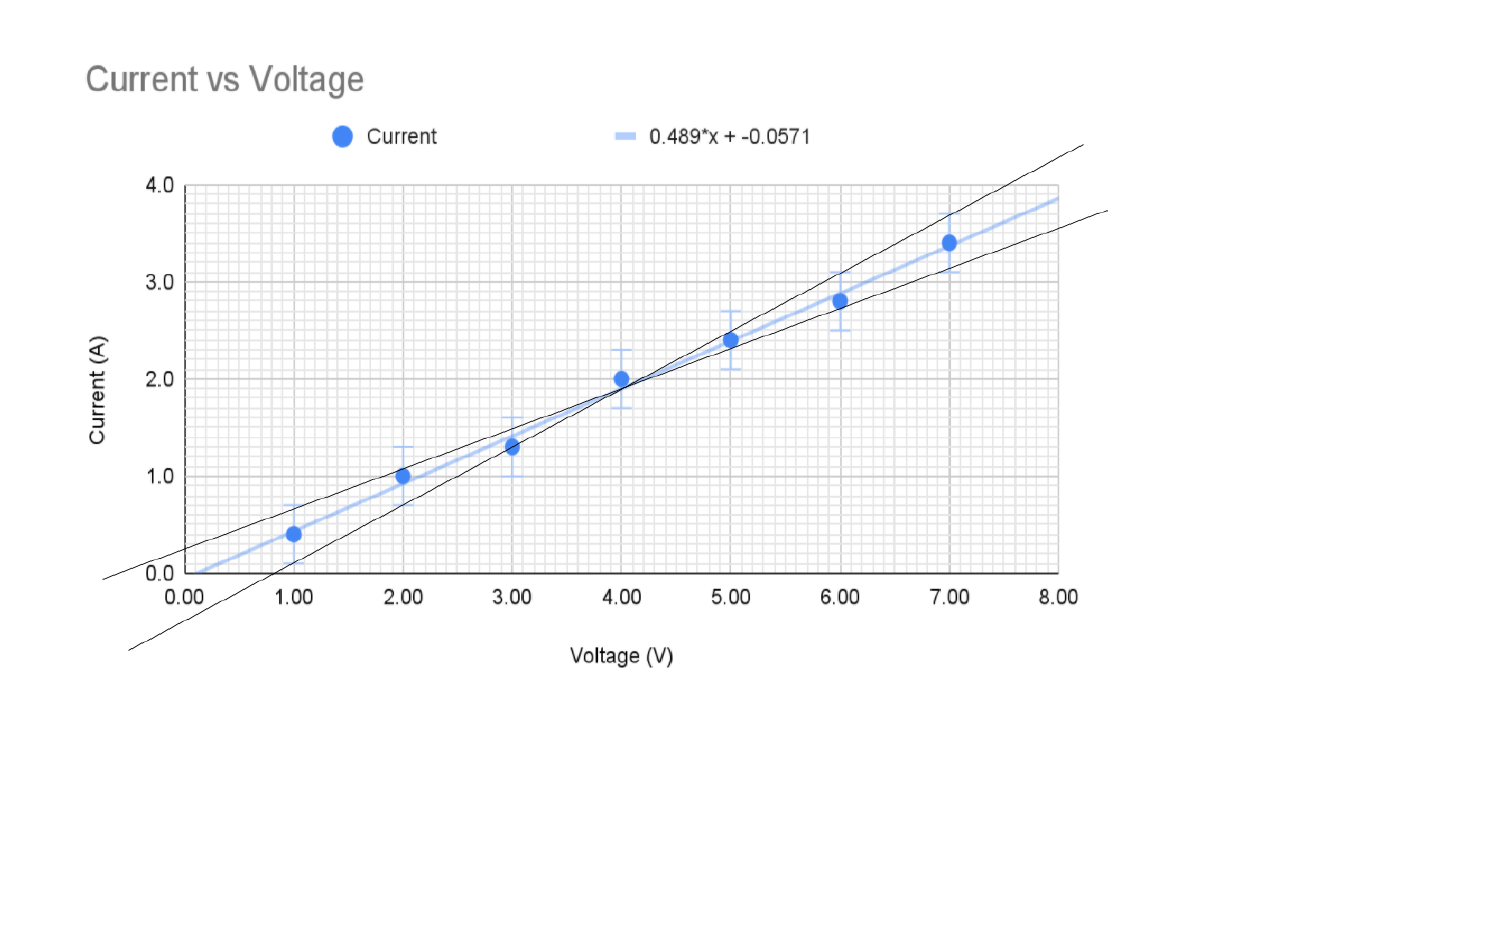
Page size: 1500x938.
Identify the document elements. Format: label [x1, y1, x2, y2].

picture [12, 9, 1109, 682]
